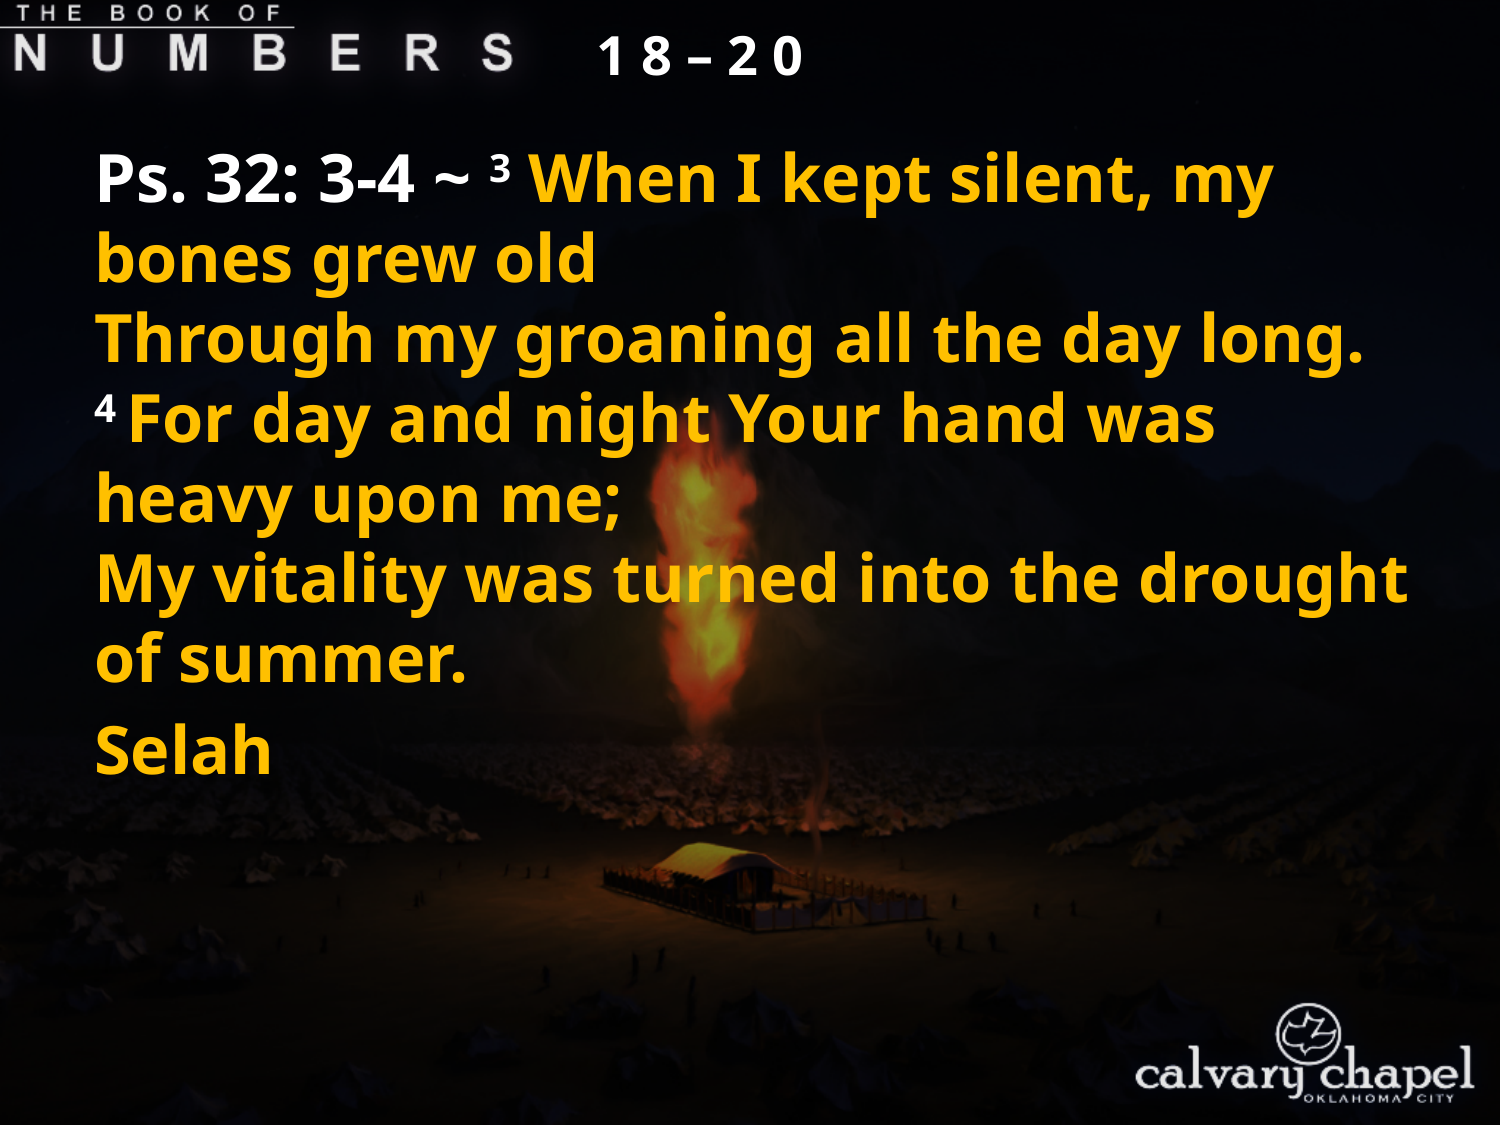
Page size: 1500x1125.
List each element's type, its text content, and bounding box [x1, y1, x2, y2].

text_box Ps. 32: 3-4 ~ 3 When I kept silent, my bones grew old Through my groaning all the day long. 4 For day and night Your hand was heavy upon me; My vitality was turned into the drought of summer. [79, 128, 1426, 703]
text_box 1 8 – 2 0 [581, 13, 967, 94]
text_box Selah [79, 700, 811, 796]
picture [0, 0, 1500, 1125]
